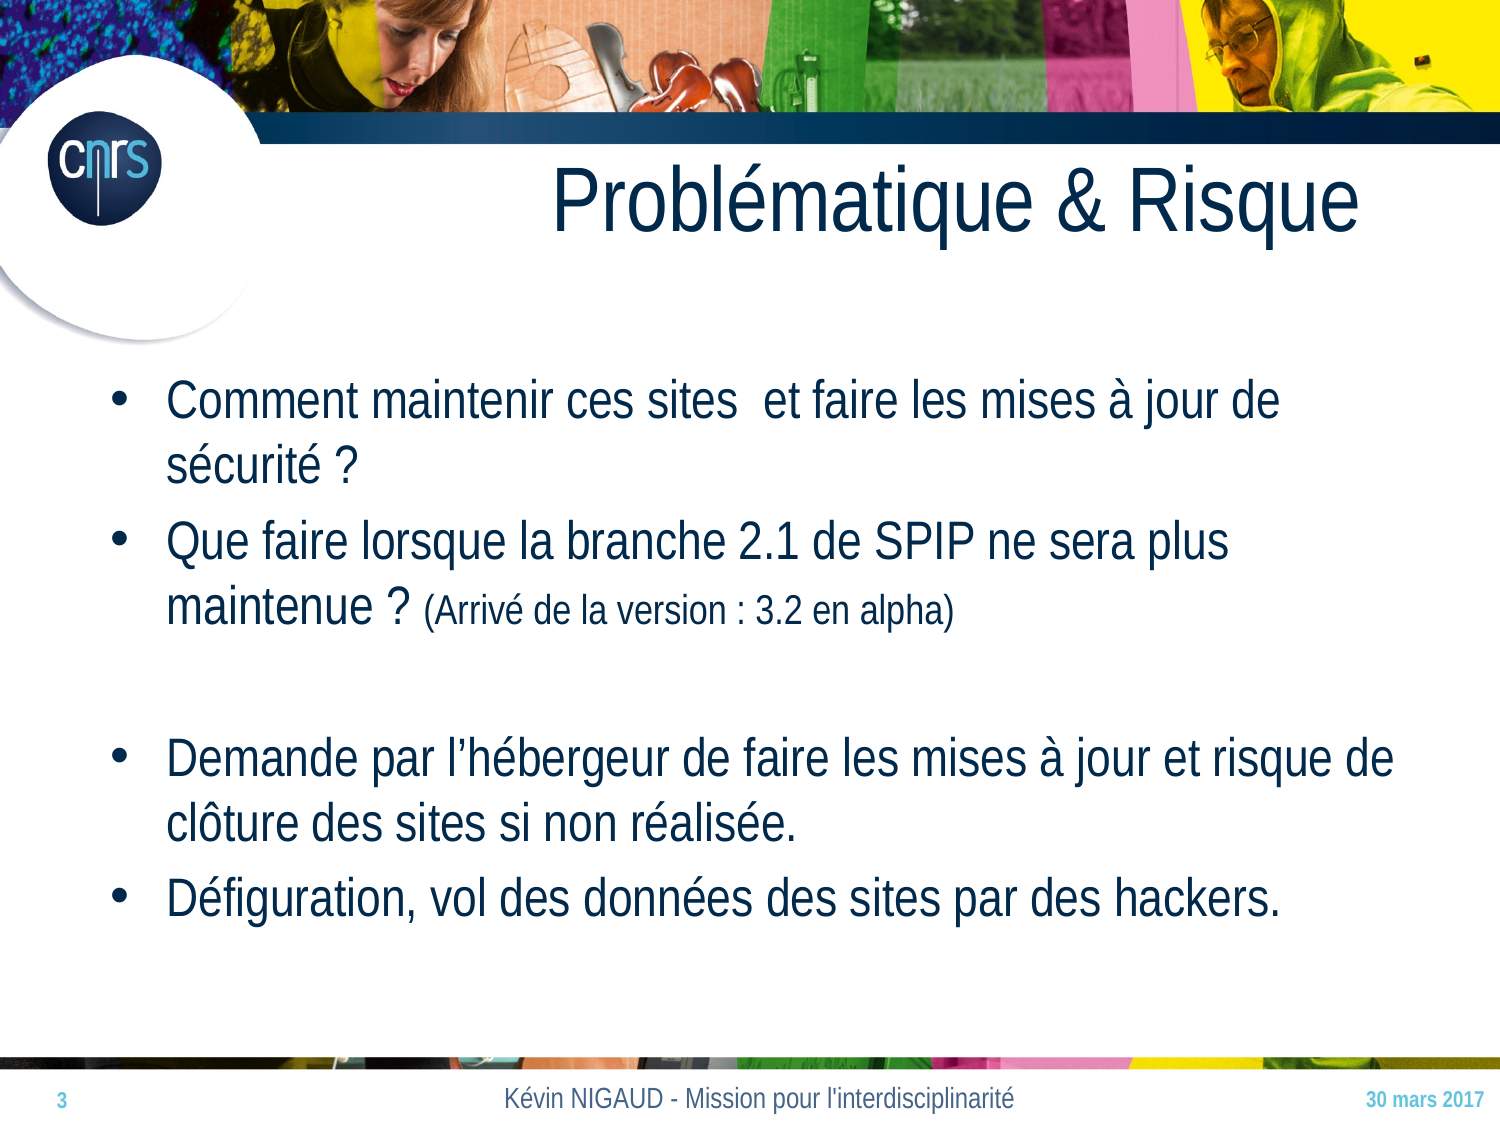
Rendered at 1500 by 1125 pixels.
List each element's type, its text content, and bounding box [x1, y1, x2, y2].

picture [0, 0, 1500, 1125]
text_box Problématique & Risque [437, 131, 1476, 248]
slide_number 3 [56, 1052, 407, 1113]
text_box Comment maintenir ces sites et faire les mises à jour de sécurité ? Que faire lorsque la branche 2.1 de SPIP ne sera plus maintenue ? (Arrivé de la version : 3.2 en alpha) Demande par l’hébergeur de faire les mises à jour et risque de clôture des sites si non réalisée. Défiguration, vol des données des sites par des hackers. [95, 357, 1425, 990]
footer Kévin NIGAUD - Mission pour l'interdisciplinarité [384, 1054, 1135, 1114]
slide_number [1134, 1051, 1485, 1112]
